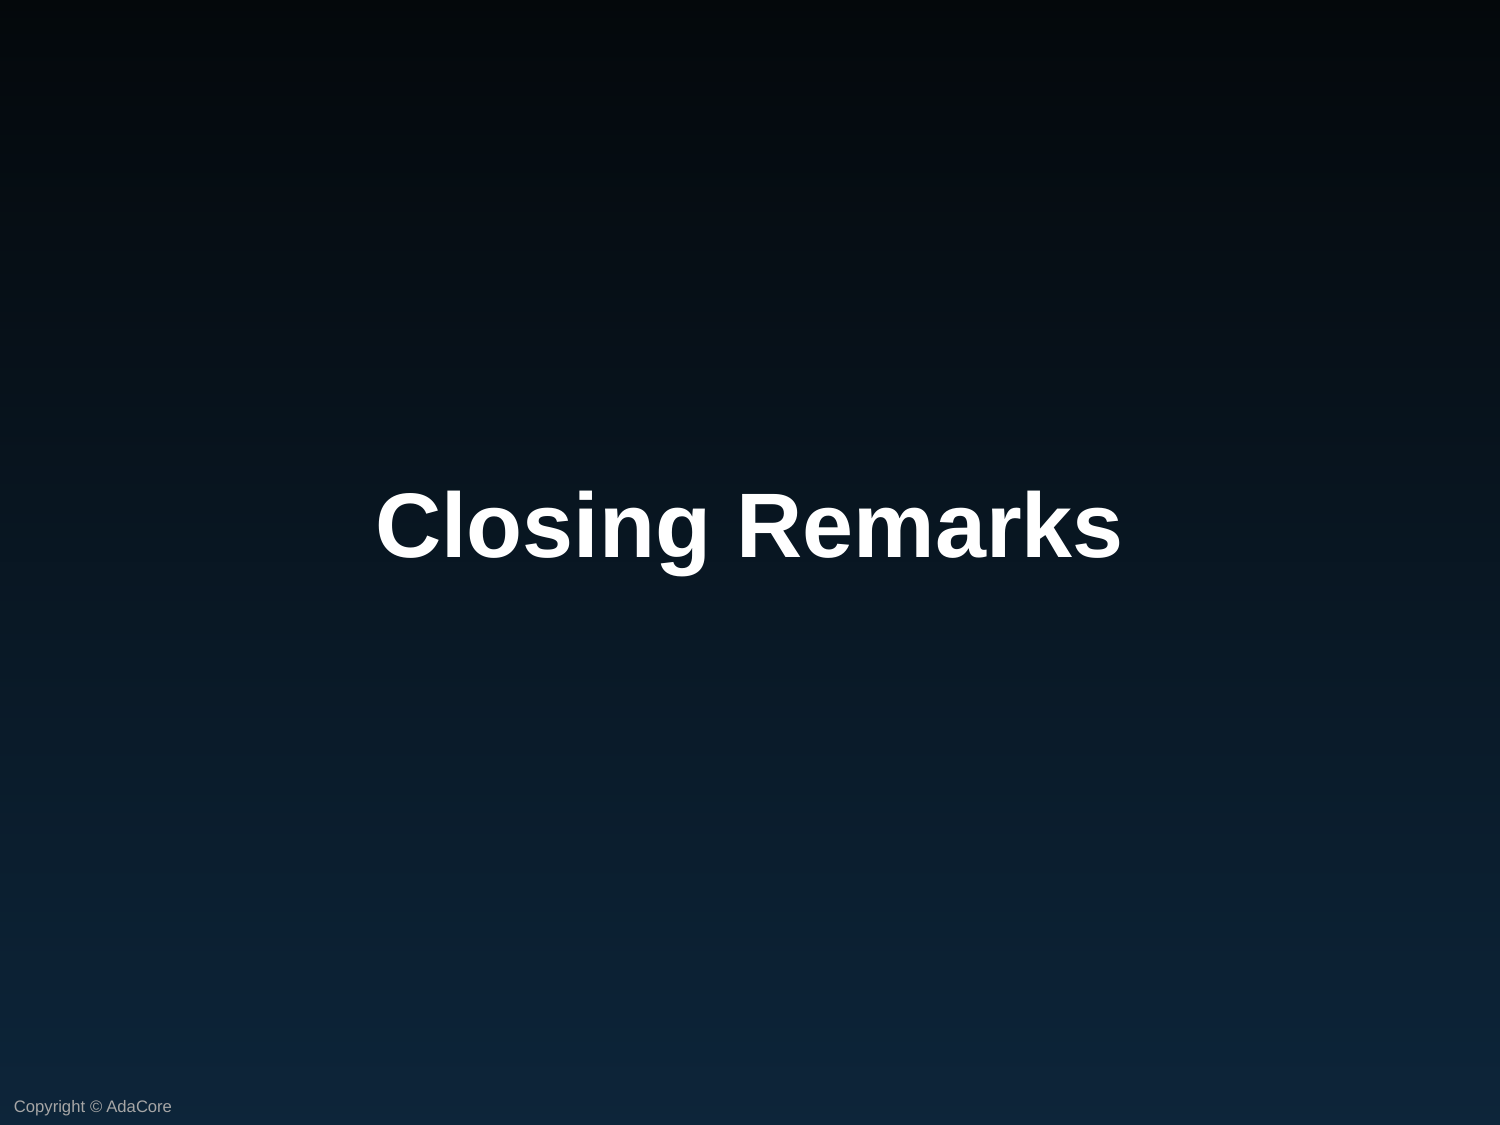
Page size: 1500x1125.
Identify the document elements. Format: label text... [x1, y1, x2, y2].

list Closing Remarks [62, 458, 1438, 585]
